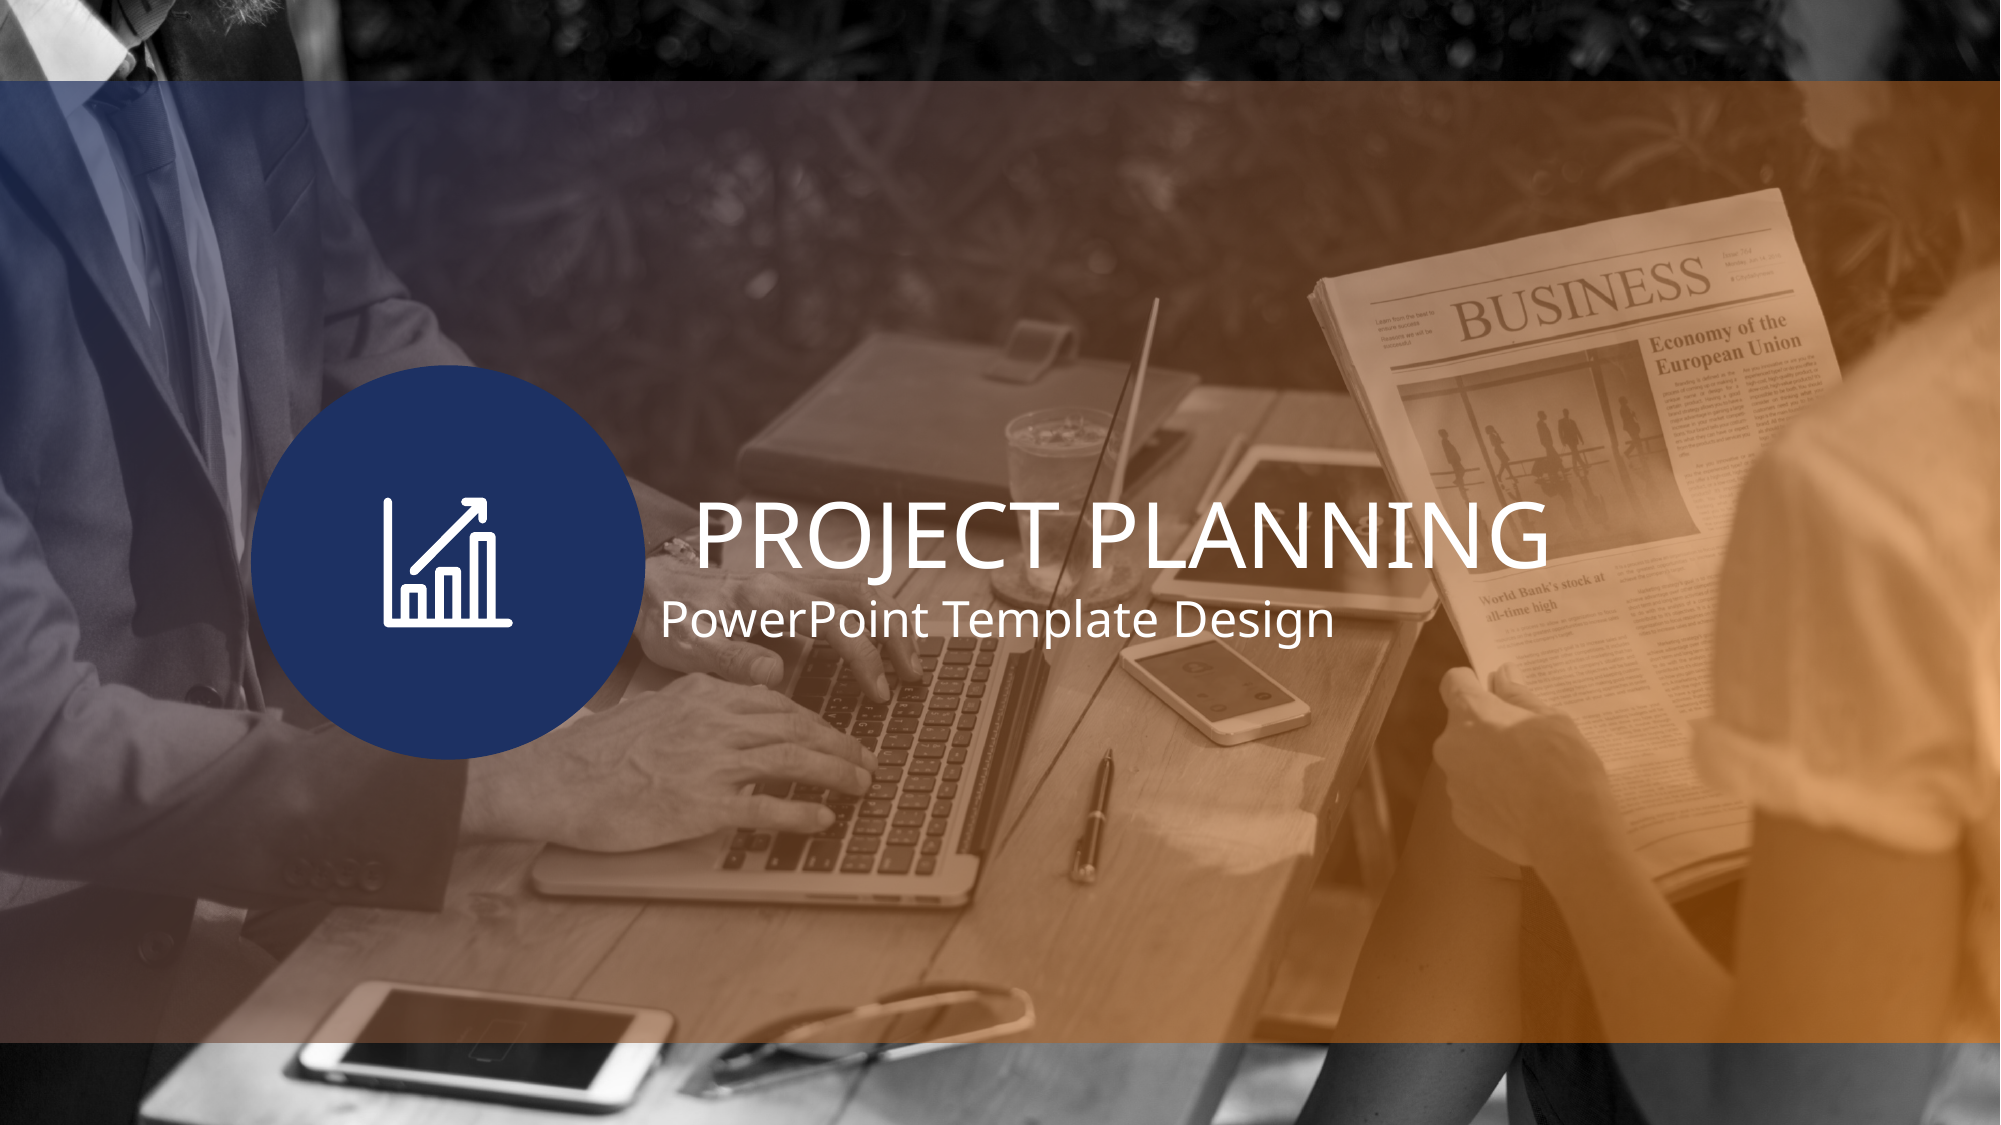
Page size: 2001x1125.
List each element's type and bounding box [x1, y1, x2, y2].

picture [0, 0, 2000, 1125]
text_box [383, 497, 513, 628]
